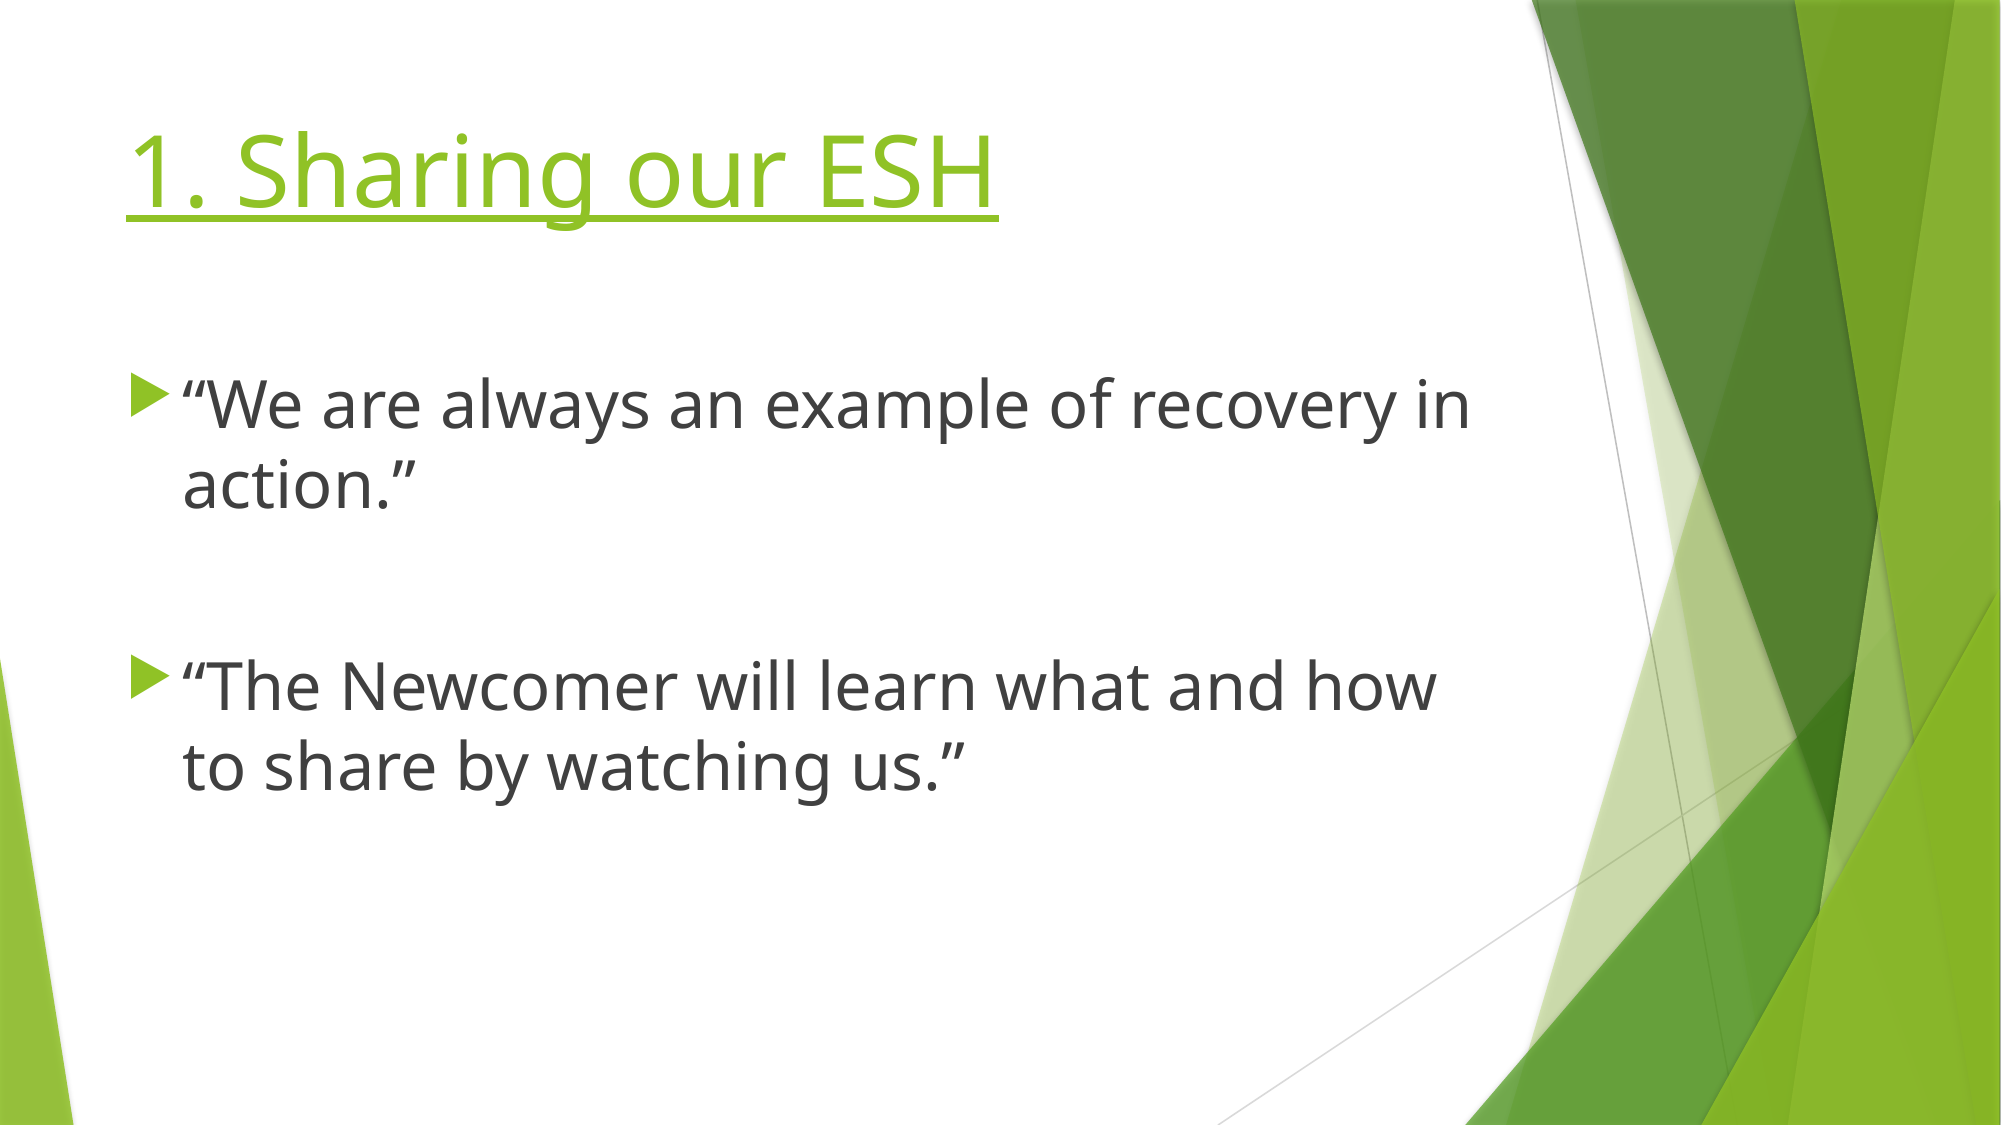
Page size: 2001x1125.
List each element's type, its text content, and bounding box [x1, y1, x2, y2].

list “We are always an example of recovery in action.” “The Newcomer will learn what and how to share by watching us.” [111, 354, 1522, 992]
title 1. Sharing our ESH [111, 99, 1522, 317]
